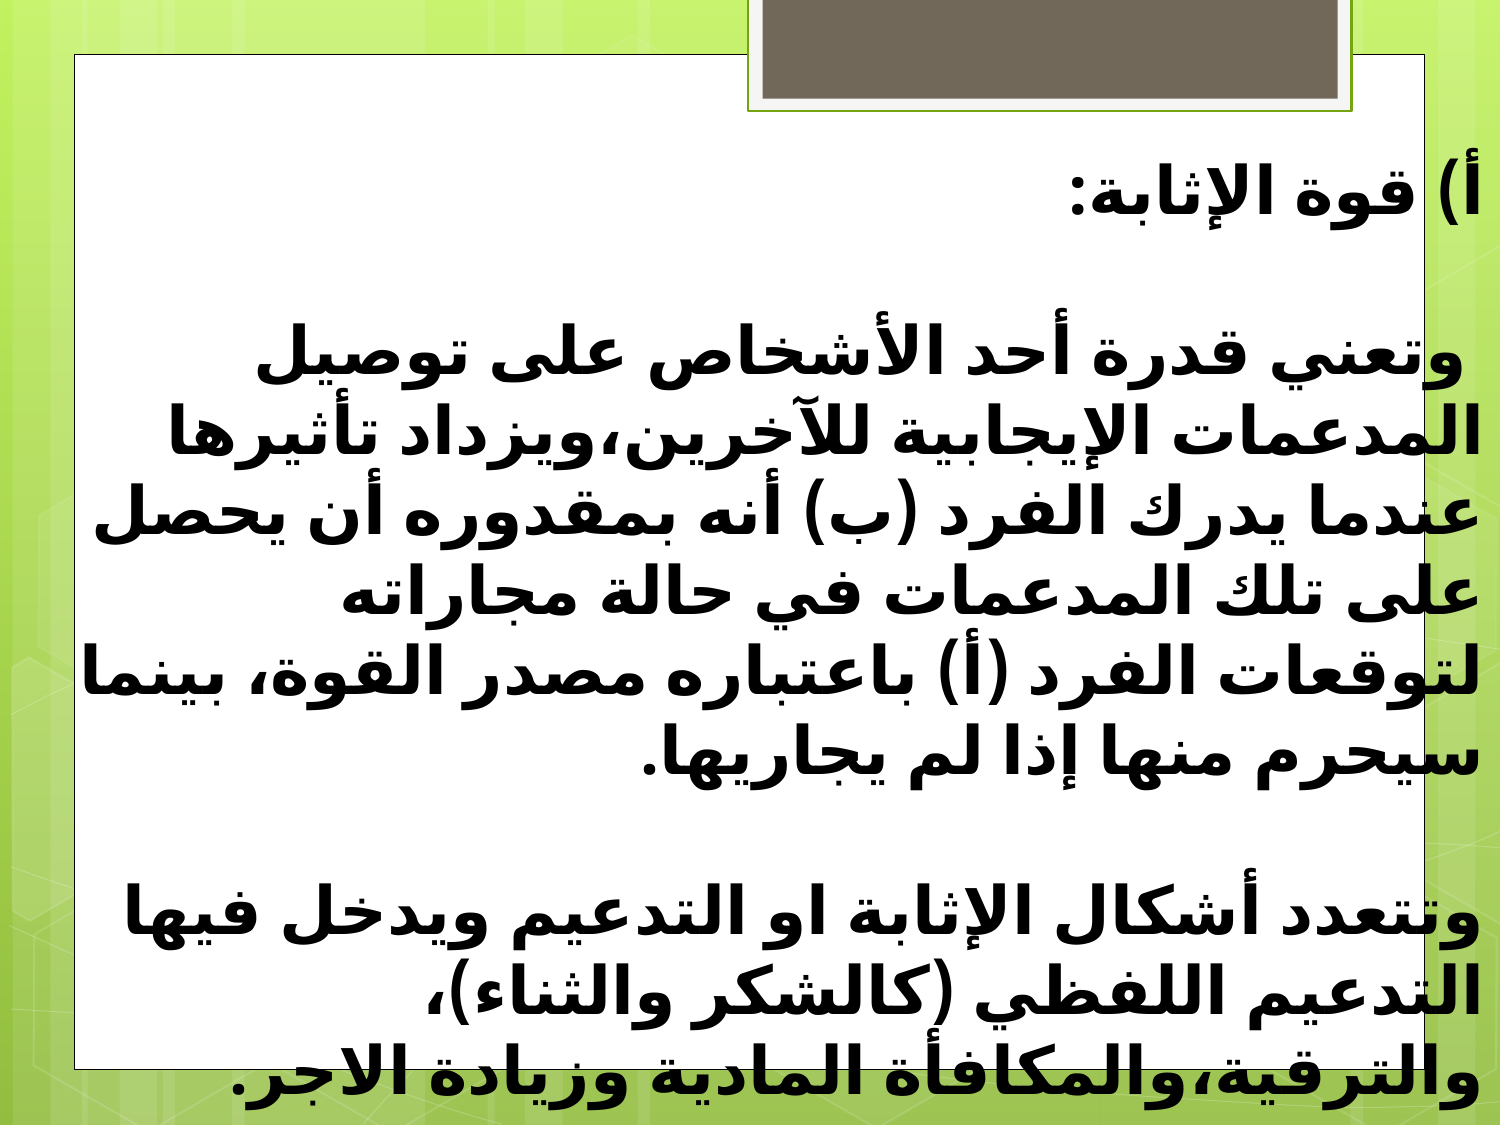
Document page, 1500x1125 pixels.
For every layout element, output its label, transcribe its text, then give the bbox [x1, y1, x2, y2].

text_box أ‌) قوة الإثابة: وتعني قدرة أحد الأشخاص على توصيل المدعمات الإيجابية للآخرين،ويزداد تأثيرها عندما يدرك الفرد (ب) أنه بمقدوره أن يحصل على تلك المدعمات في حالة مجاراته لتوقعات الفرد (أ) باعتباره مصدر القوة، بينما سيحرم منها إذا لم يجاريها. وتتعدد أشكال الإثابة او التدعيم ويدخل فيها التدعيم اللفظي (كالشكر والثناء)، والترقية،والمكافأة المادية وزيادة الاجر. [58, 140, 1500, 1115]
